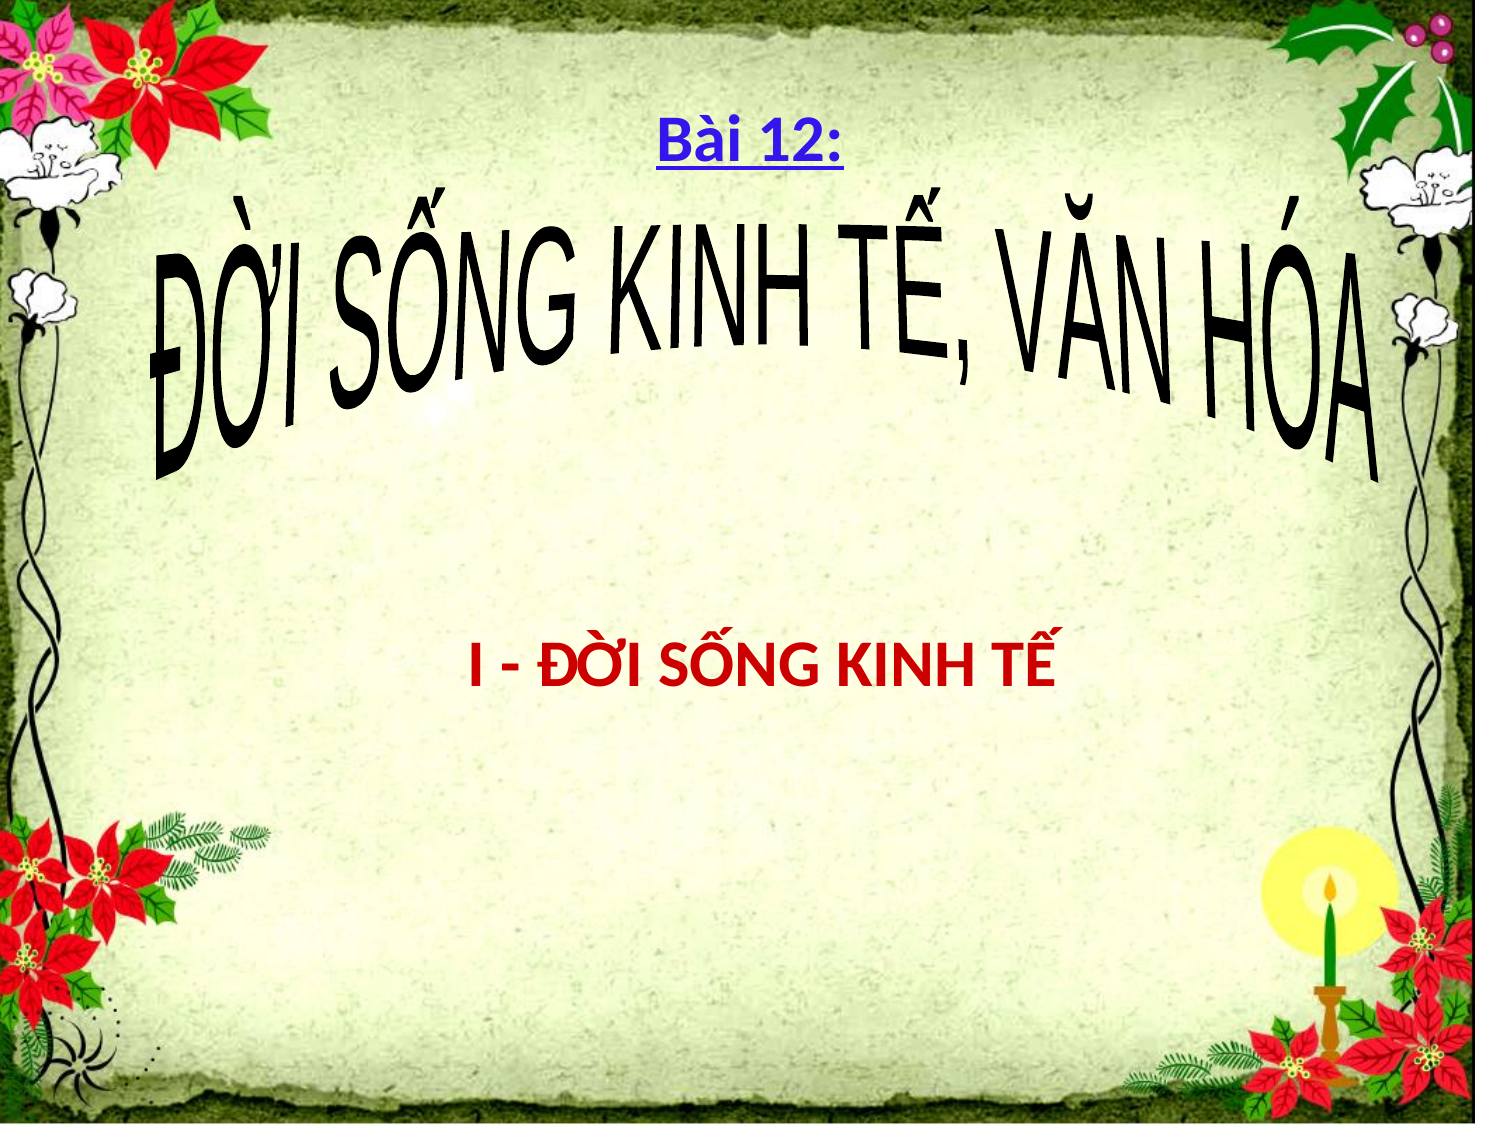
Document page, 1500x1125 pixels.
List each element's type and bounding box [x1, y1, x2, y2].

list [0, 0, 1476, 1125]
